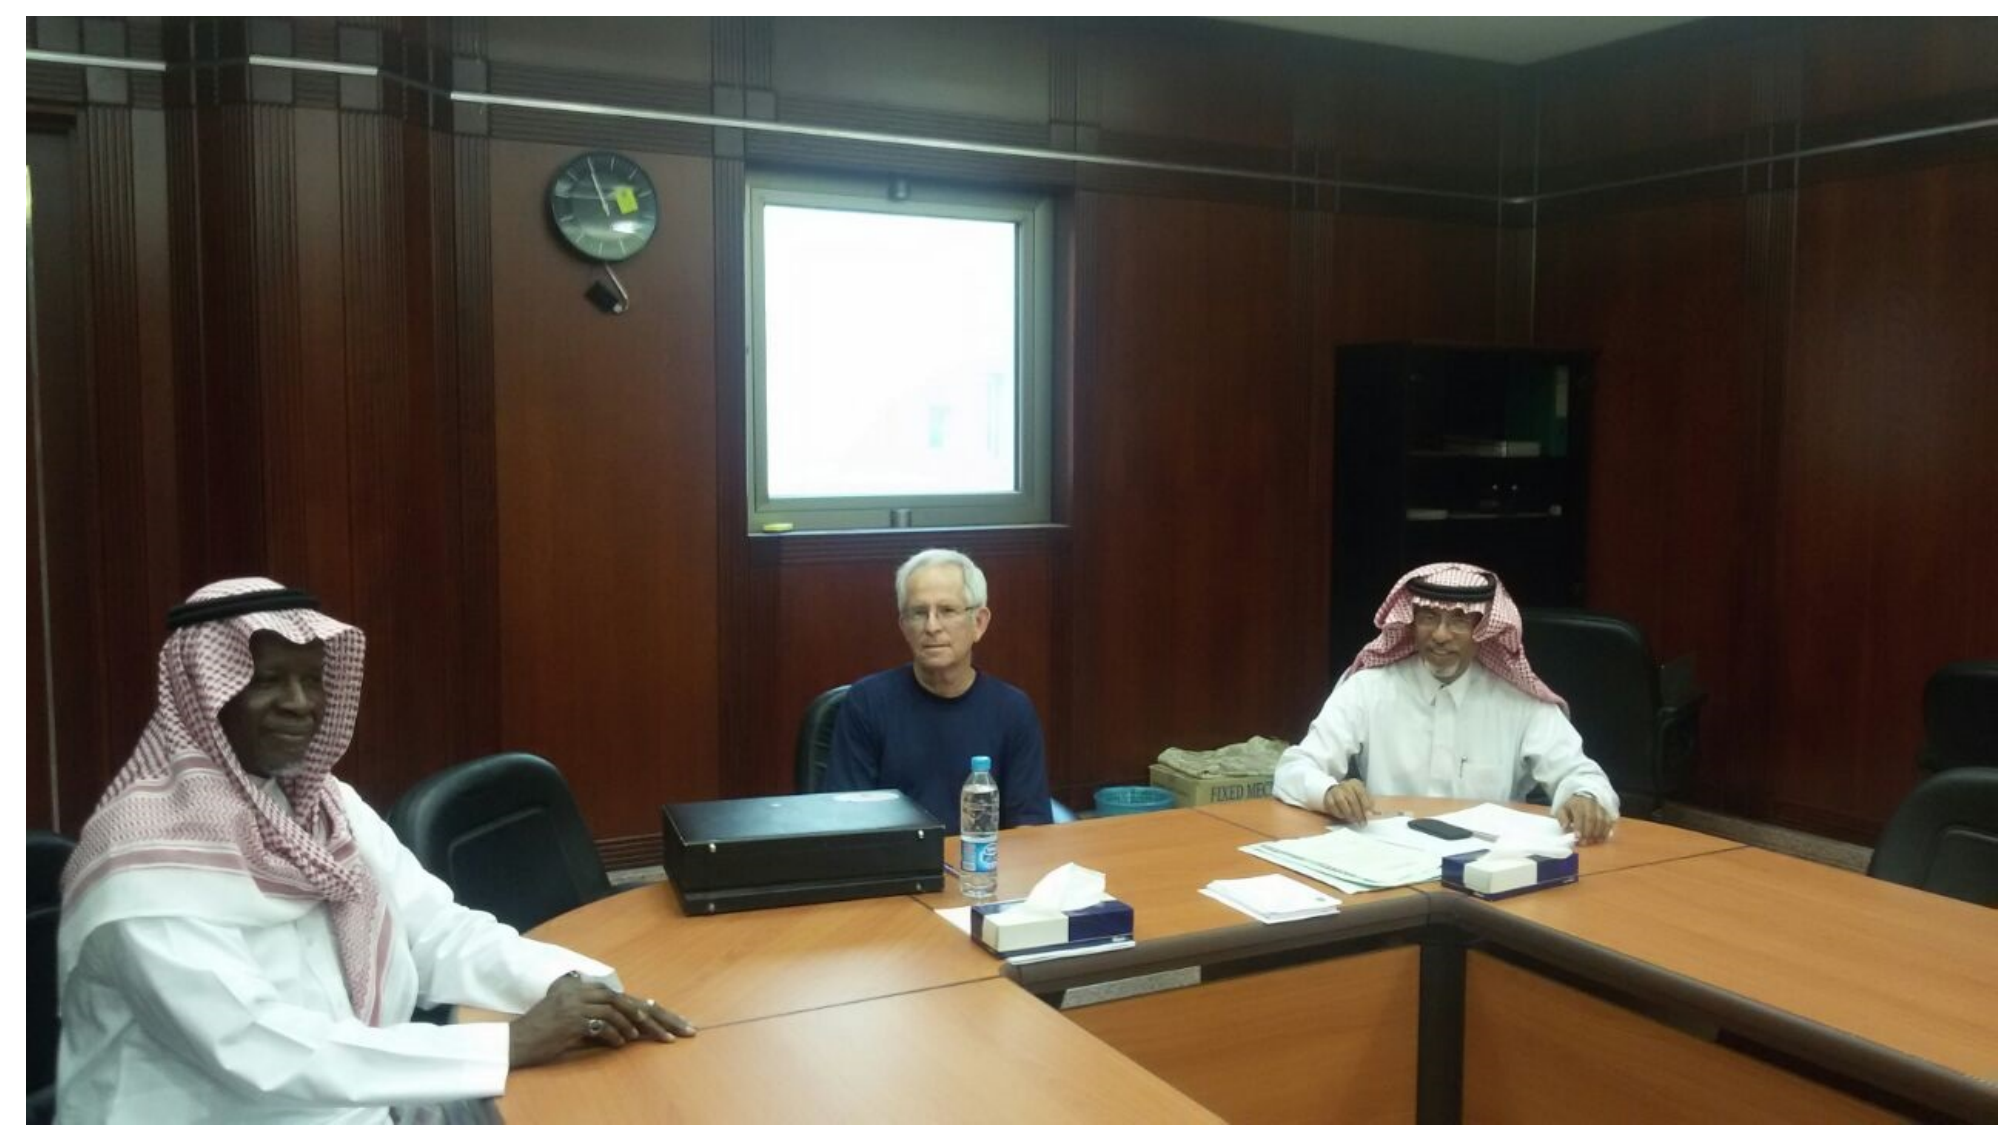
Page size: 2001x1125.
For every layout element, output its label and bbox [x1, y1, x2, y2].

list [26, 16, 1998, 1125]
